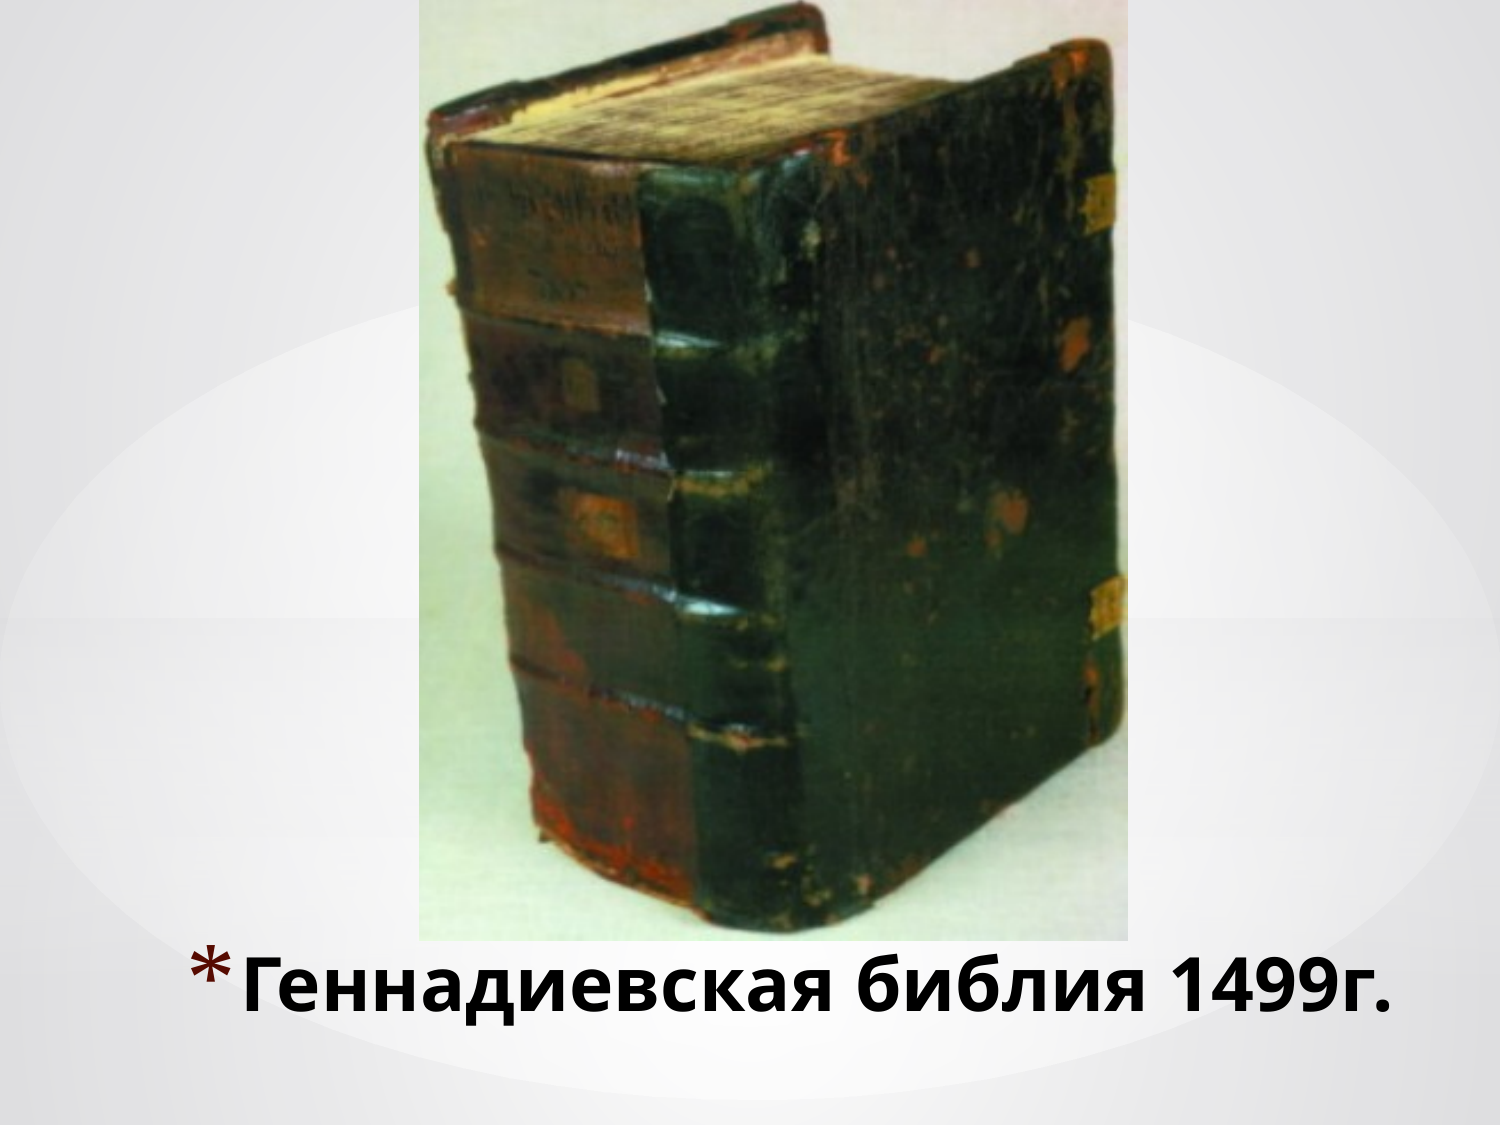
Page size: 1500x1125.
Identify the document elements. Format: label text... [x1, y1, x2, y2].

title Геннадиевская библия 1499г. [147, 928, 1436, 1059]
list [418, 0, 1129, 941]
